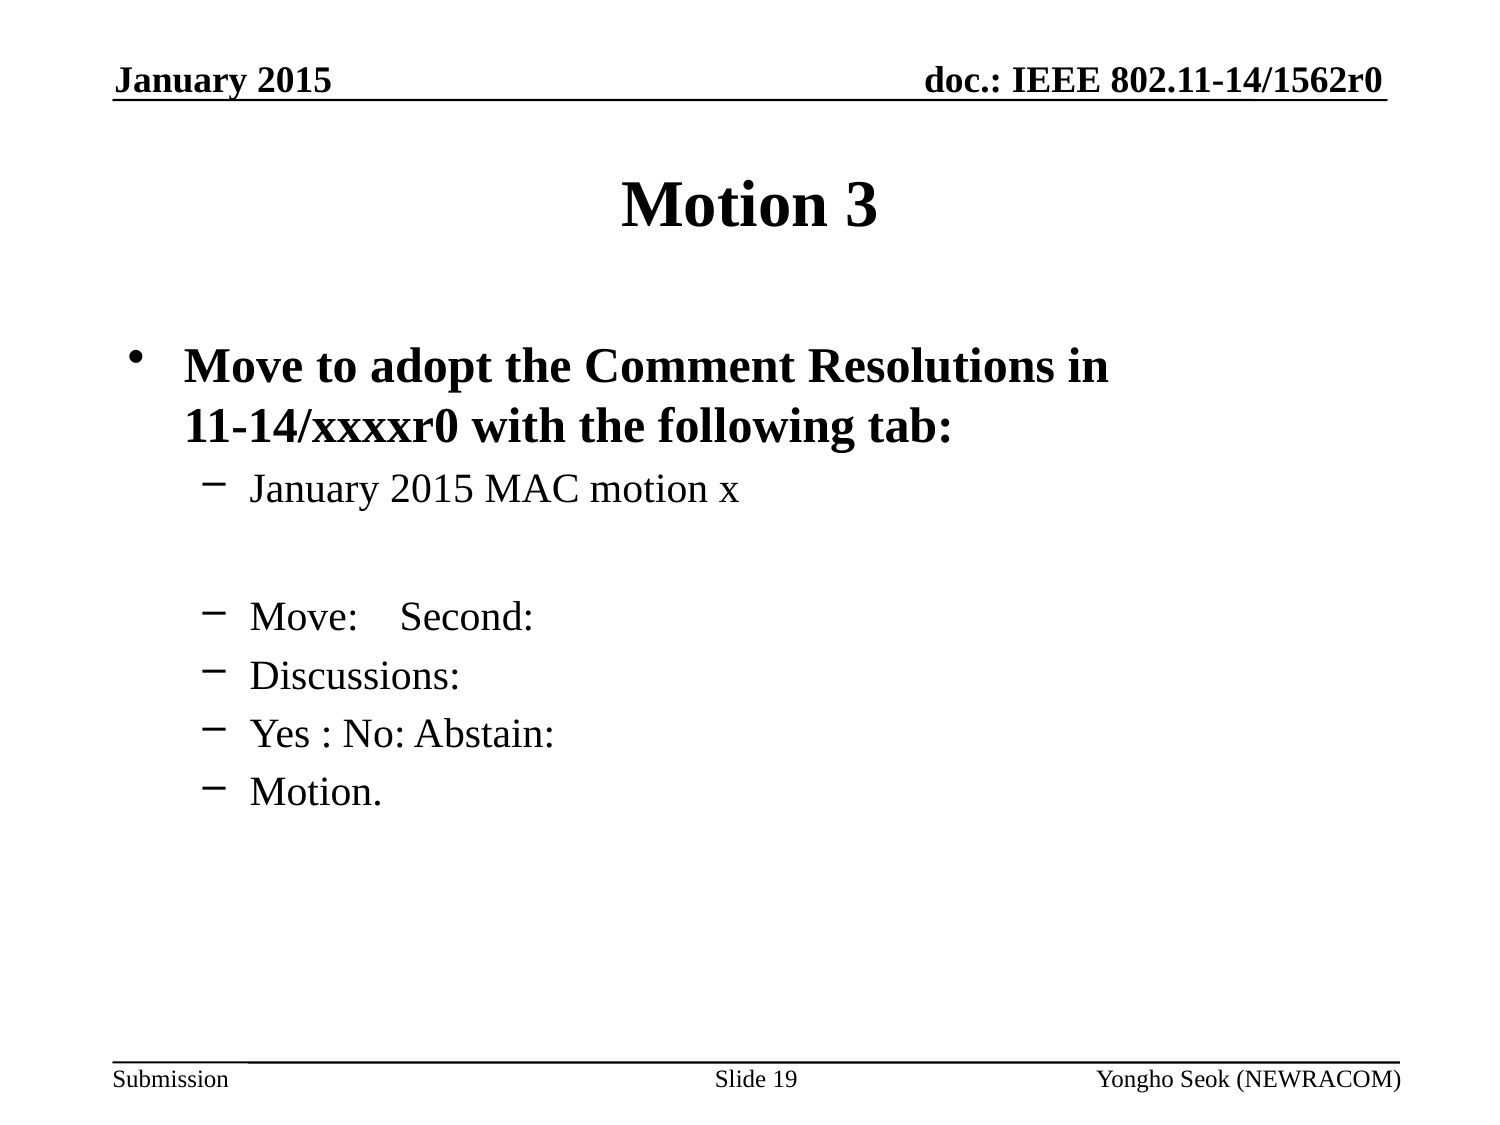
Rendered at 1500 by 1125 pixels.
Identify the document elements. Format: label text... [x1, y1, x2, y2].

title Motion 3 [112, 112, 1388, 288]
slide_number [114, 54, 335, 101]
slide_number Slide 19 [712, 1061, 800, 1093]
footer Yongho Seok (NEWRACOM) [1088, 1061, 1402, 1093]
list Move to adopt the Comment Resolutions in 11-14/xxxxr0 with the following tab: January 2015 MAC motion x Move: Second: Discussions: Yes : No: Abstain: Motion. [112, 324, 1388, 1001]
